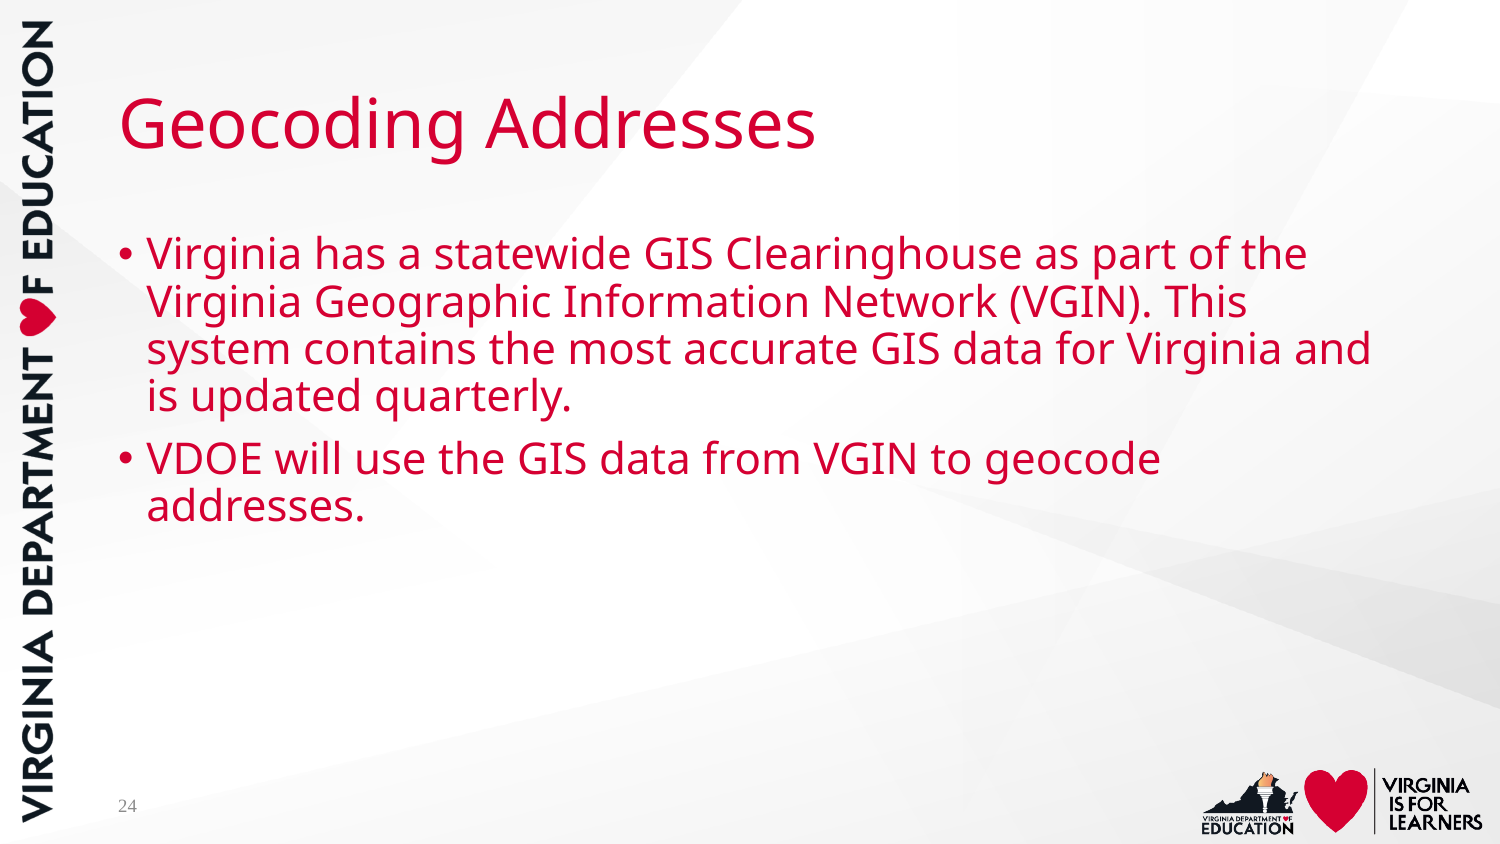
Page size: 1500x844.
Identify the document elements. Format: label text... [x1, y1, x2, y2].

picture [0, 0, 1500, 844]
list Virginia has a statewide GIS Clearinghouse as part of the Virginia Geographic Information Network (VGIN). This system contains the most accurate GIS data for Virginia and is updated quarterly. VDOE will use the GIS data from VGIN to geocode addresses. [103, 224, 1397, 760]
title Geocoding Addresses [103, 44, 1397, 208]
slide_number 24 [103, 782, 441, 828]
